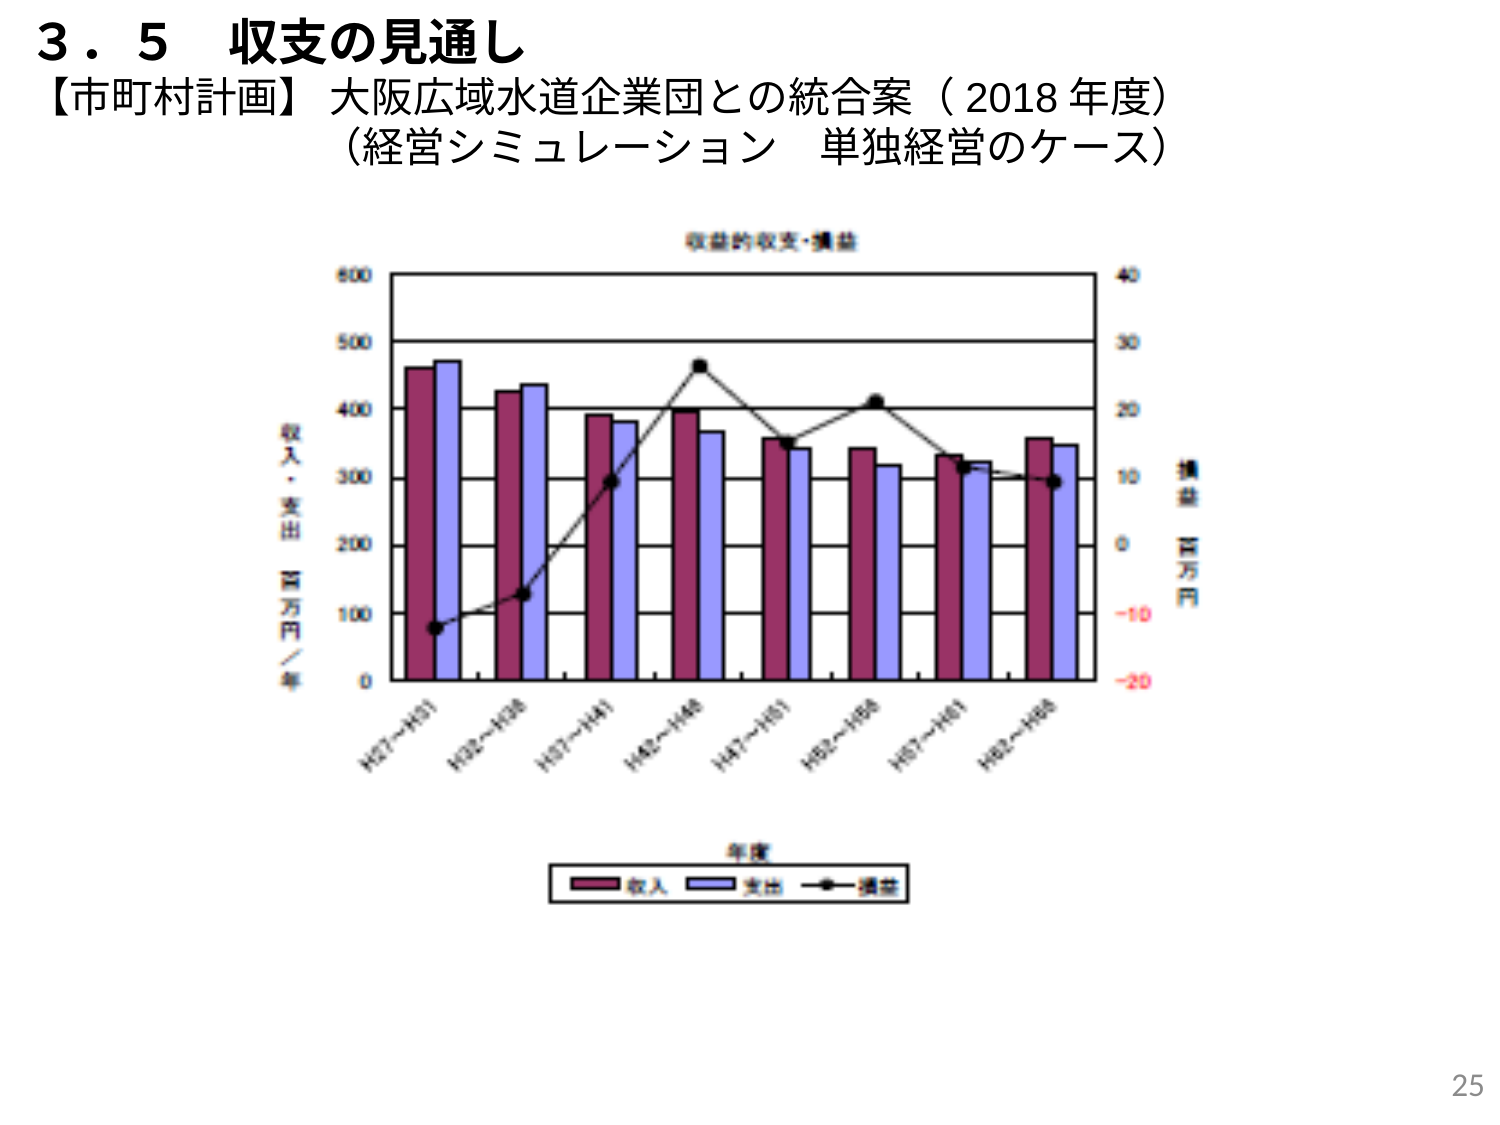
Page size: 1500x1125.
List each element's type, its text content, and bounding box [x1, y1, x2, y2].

text_box ３．５ 収支の見通し 【市町村計画】 大阪広域水道企業団との統合案（2018年度） （経営シミュレーション 単独経営のケース） [0, 3, 1500, 359]
slide_number 25 [1162, 1053, 1500, 1114]
picture [272, 213, 1217, 912]
